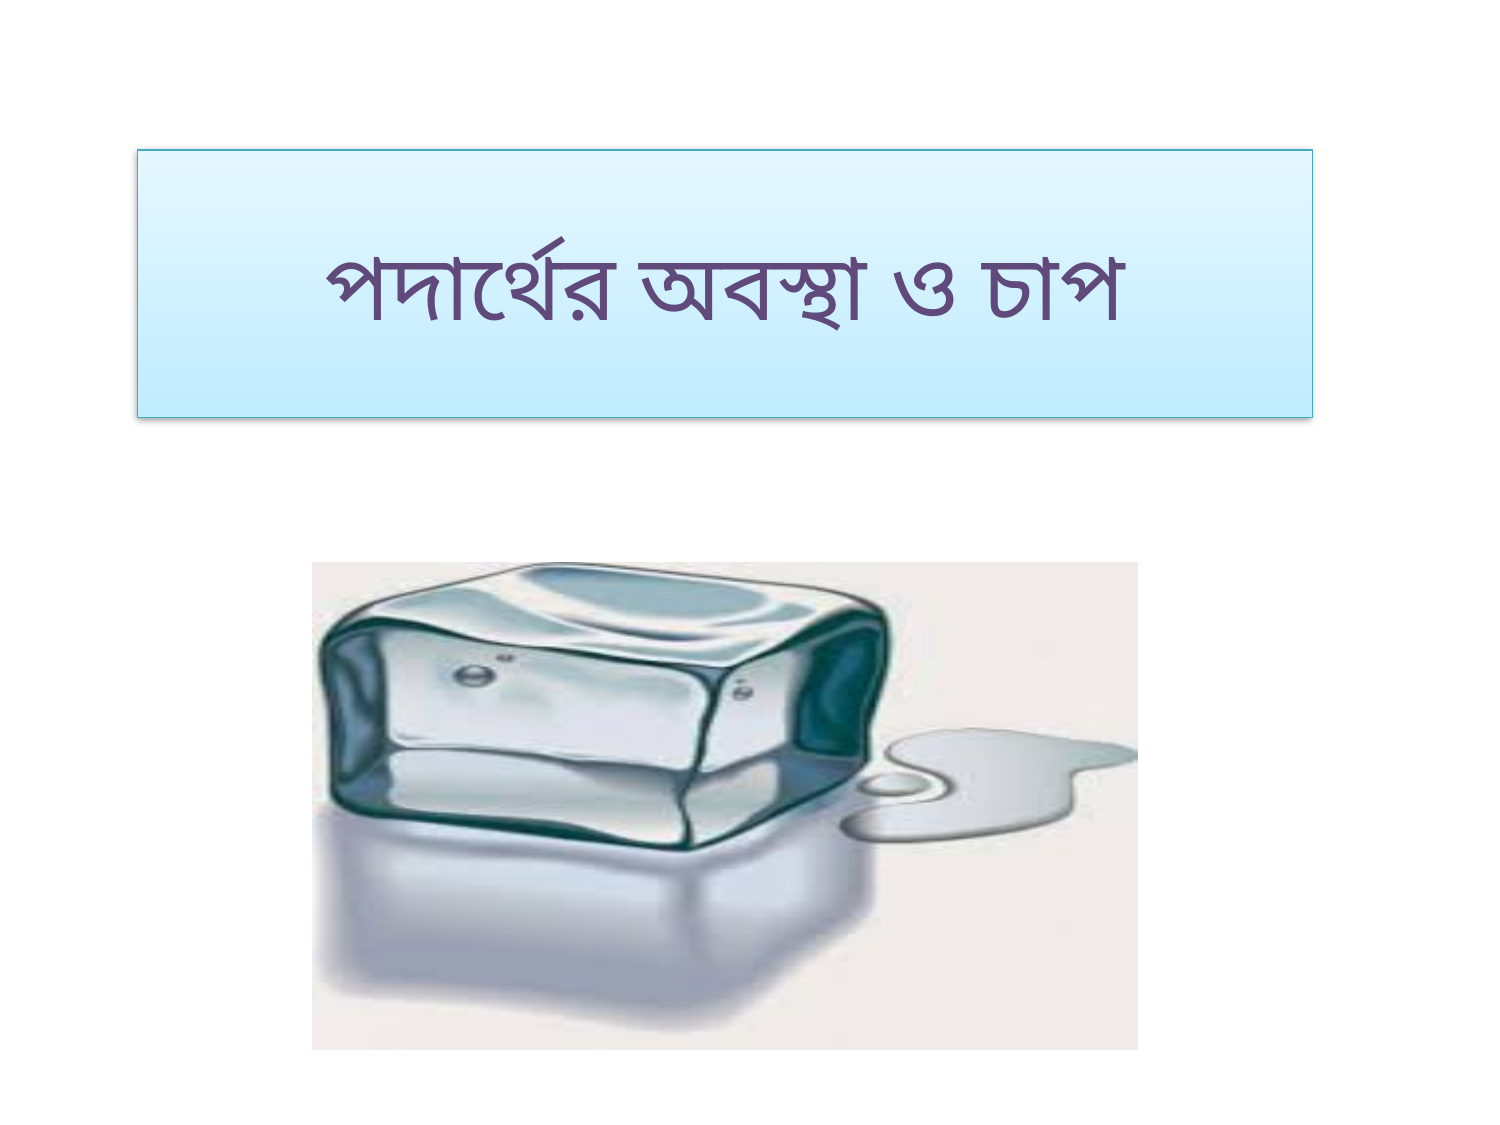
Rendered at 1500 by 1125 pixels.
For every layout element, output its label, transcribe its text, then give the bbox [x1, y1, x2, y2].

title পদার্থের অবস্থা ও চাপ [137, 149, 1313, 418]
picture [312, 562, 1138, 1051]
